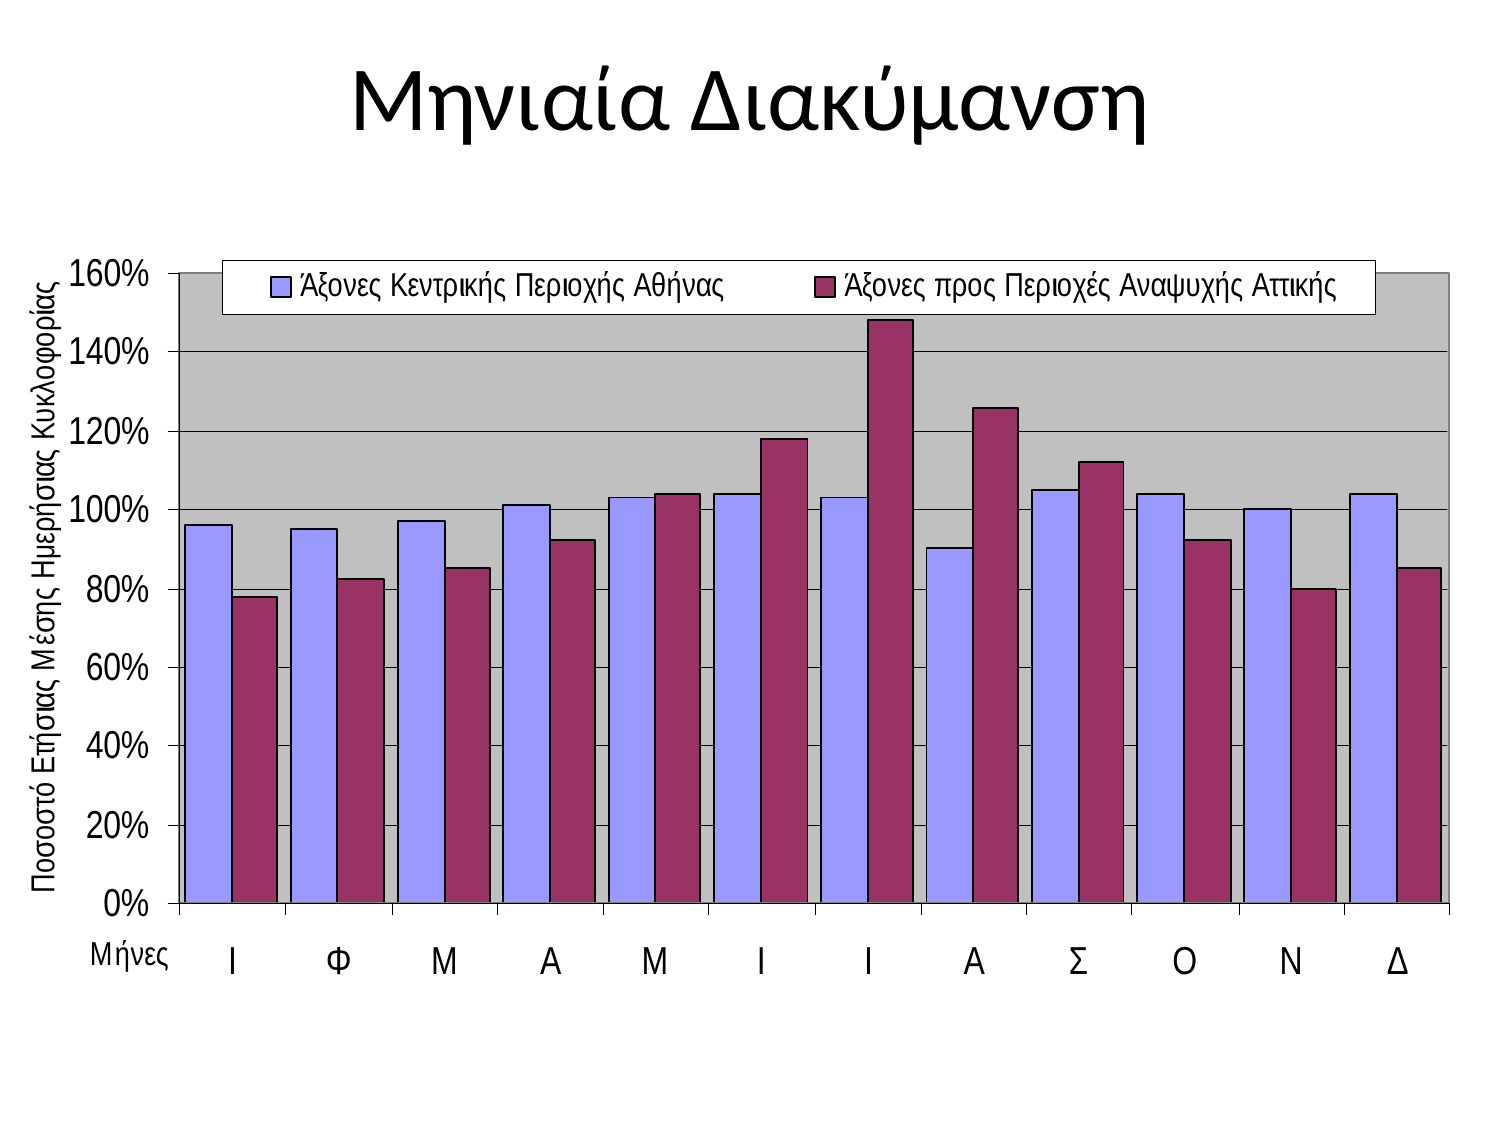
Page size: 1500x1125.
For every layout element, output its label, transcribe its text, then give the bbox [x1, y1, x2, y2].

title Μηνιαία Διακύμανση [0, 0, 1500, 188]
picture [0, 198, 1500, 1011]
